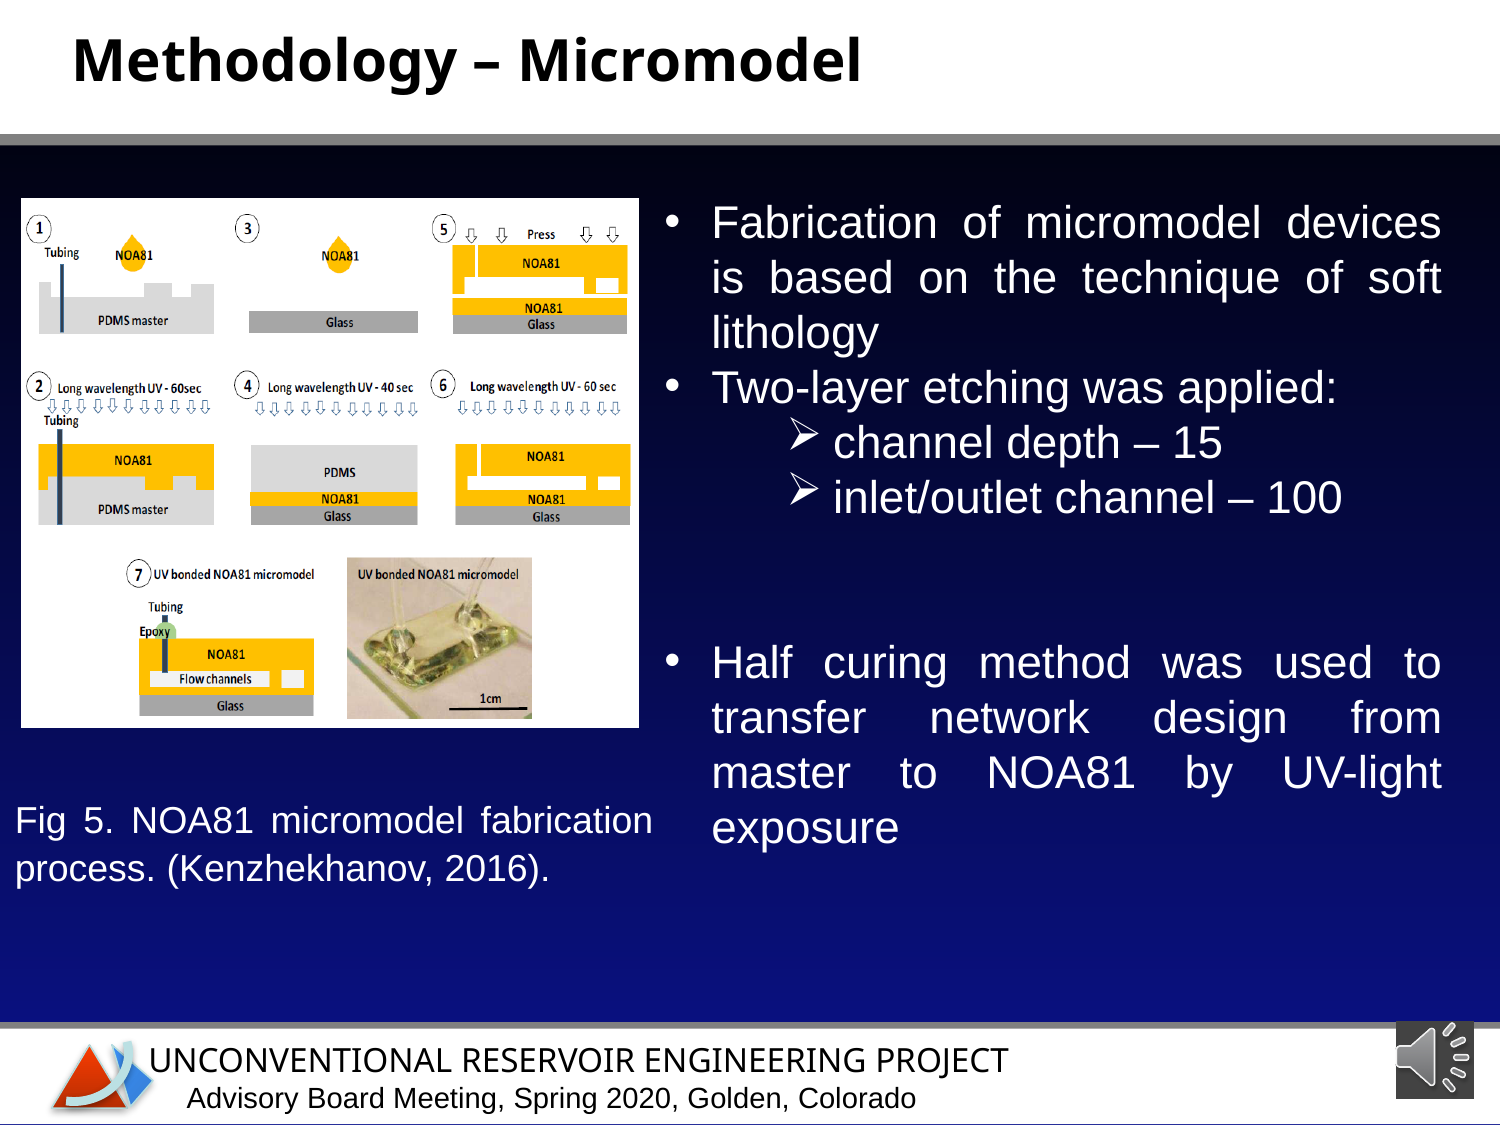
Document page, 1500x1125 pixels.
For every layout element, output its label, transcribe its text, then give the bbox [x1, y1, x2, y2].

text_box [22, 1007, 149, 1109]
text_box [0, 1028, 1500, 1125]
slide_number 9 [1173, 1036, 1487, 1112]
text_box [0, 0, 1500, 134]
text_box Advisory Board Meeting, Spring 2020, Golden, Colorado [171, 1072, 933, 1123]
picture [1394, 1019, 1475, 1100]
text_box Methodology – Micromodel [57, 15, 894, 101]
text_box UNCONVENTIONAL RESERVOIR ENGINEERING PROJECT [152, 1031, 1025, 1087]
text_box Fig 5. NOA81 micromodel fabrication process. (Kenzhekhanov, 2016). [0, 785, 669, 897]
text_box [0, 1022, 17, 1028]
picture [20, 198, 640, 728]
text_box [1479, 1022, 1500, 1028]
text_box [152, 1022, 1390, 1028]
text_box [0, 134, 1500, 146]
